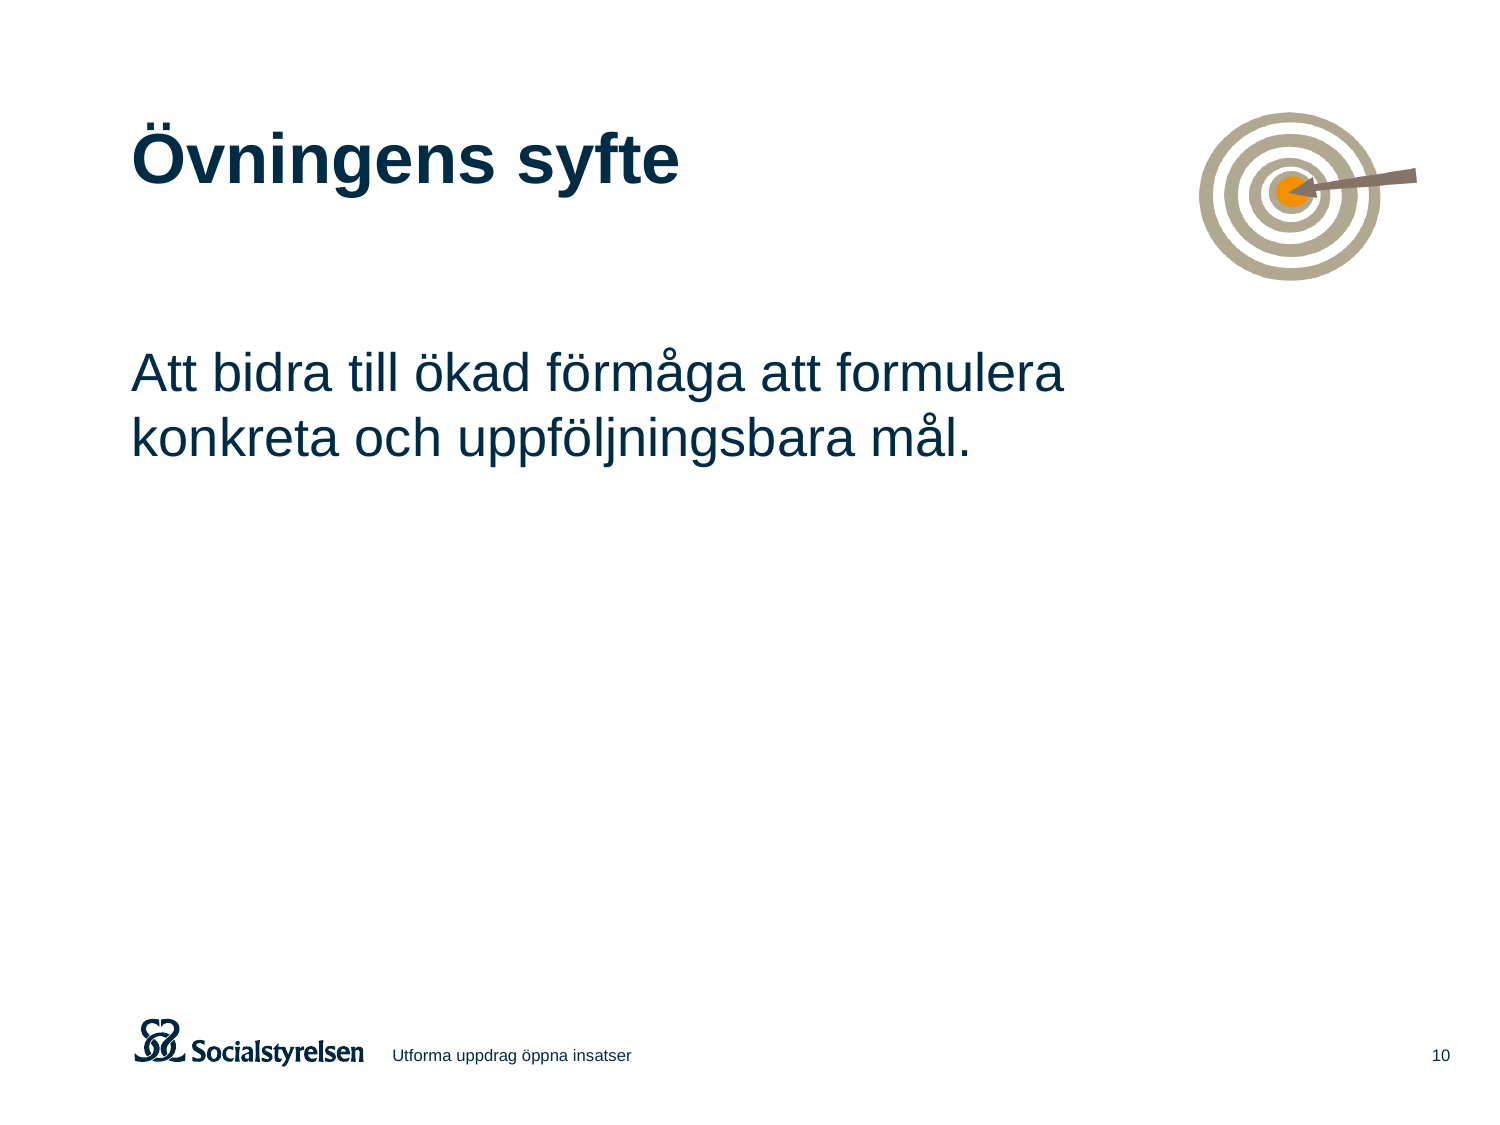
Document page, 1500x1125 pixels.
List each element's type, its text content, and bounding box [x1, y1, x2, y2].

slide_number 10 [1379, 1032, 1451, 1077]
list Att bidra till ökad förmåga att formulera konkreta och uppföljningsbara mål. [131, 337, 1274, 947]
title Övningens syfte [131, 112, 1272, 326]
picture [1199, 112, 1417, 282]
footer Utforma uppdrag öppna insatser [392, 1032, 1101, 1077]
